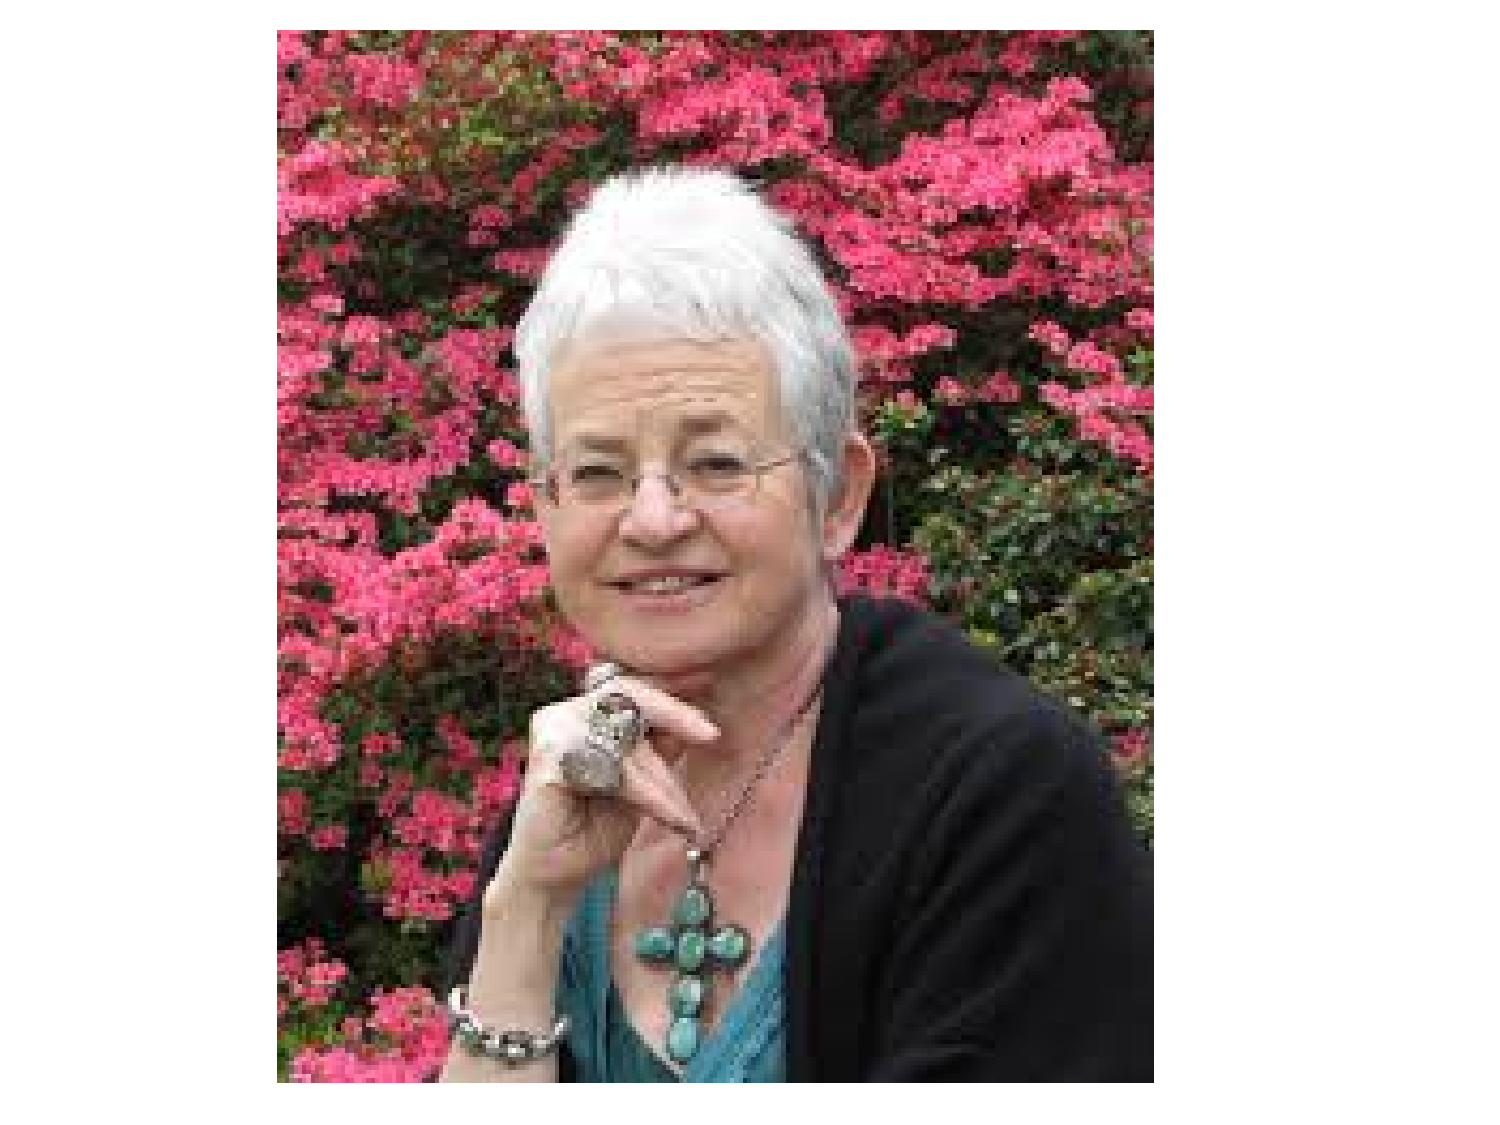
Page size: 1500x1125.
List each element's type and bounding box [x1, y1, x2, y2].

list [277, 30, 1154, 1083]
